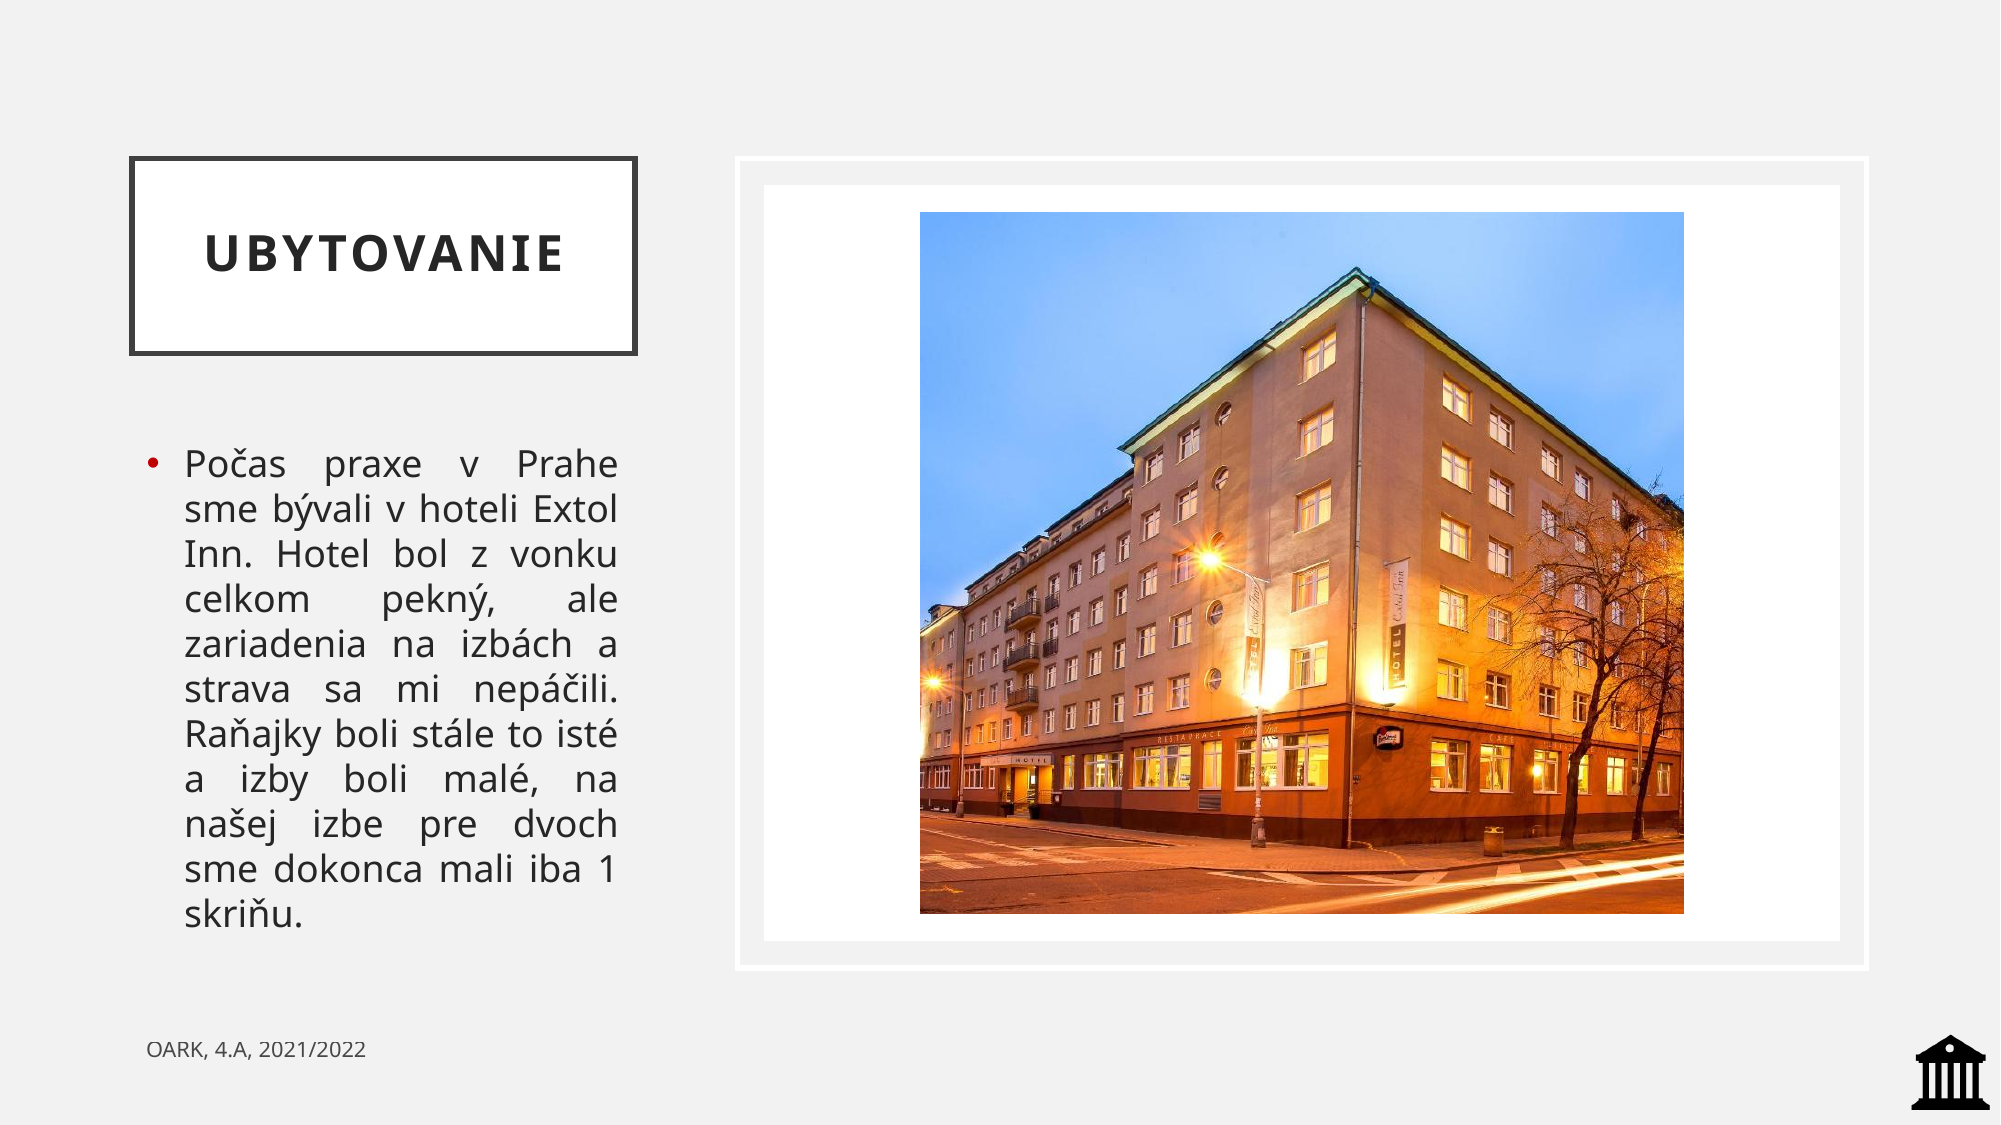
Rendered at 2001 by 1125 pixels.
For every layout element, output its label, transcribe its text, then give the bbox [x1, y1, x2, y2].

title Ubytovanie [129, 156, 638, 356]
list Počas praxe v Prahe sme bývali v hoteli Extol Inn. Hotel bol z vonku celkom pekný, ale zariadenia na izbách a strava sa mi nepáčili. Raňajky boli stále to isté a izby boli malé, na našej izbe pre dvoch sme dokonca mali iba 1 skriňu. [131, 432, 635, 968]
text_box [736, 157, 1868, 969]
picture [1901, 1022, 2000, 1122]
picture [920, 212, 1684, 915]
text_box [763, 184, 1841, 942]
footer OARK, 4.A, 2021/2022 [130, 1023, 1099, 1076]
